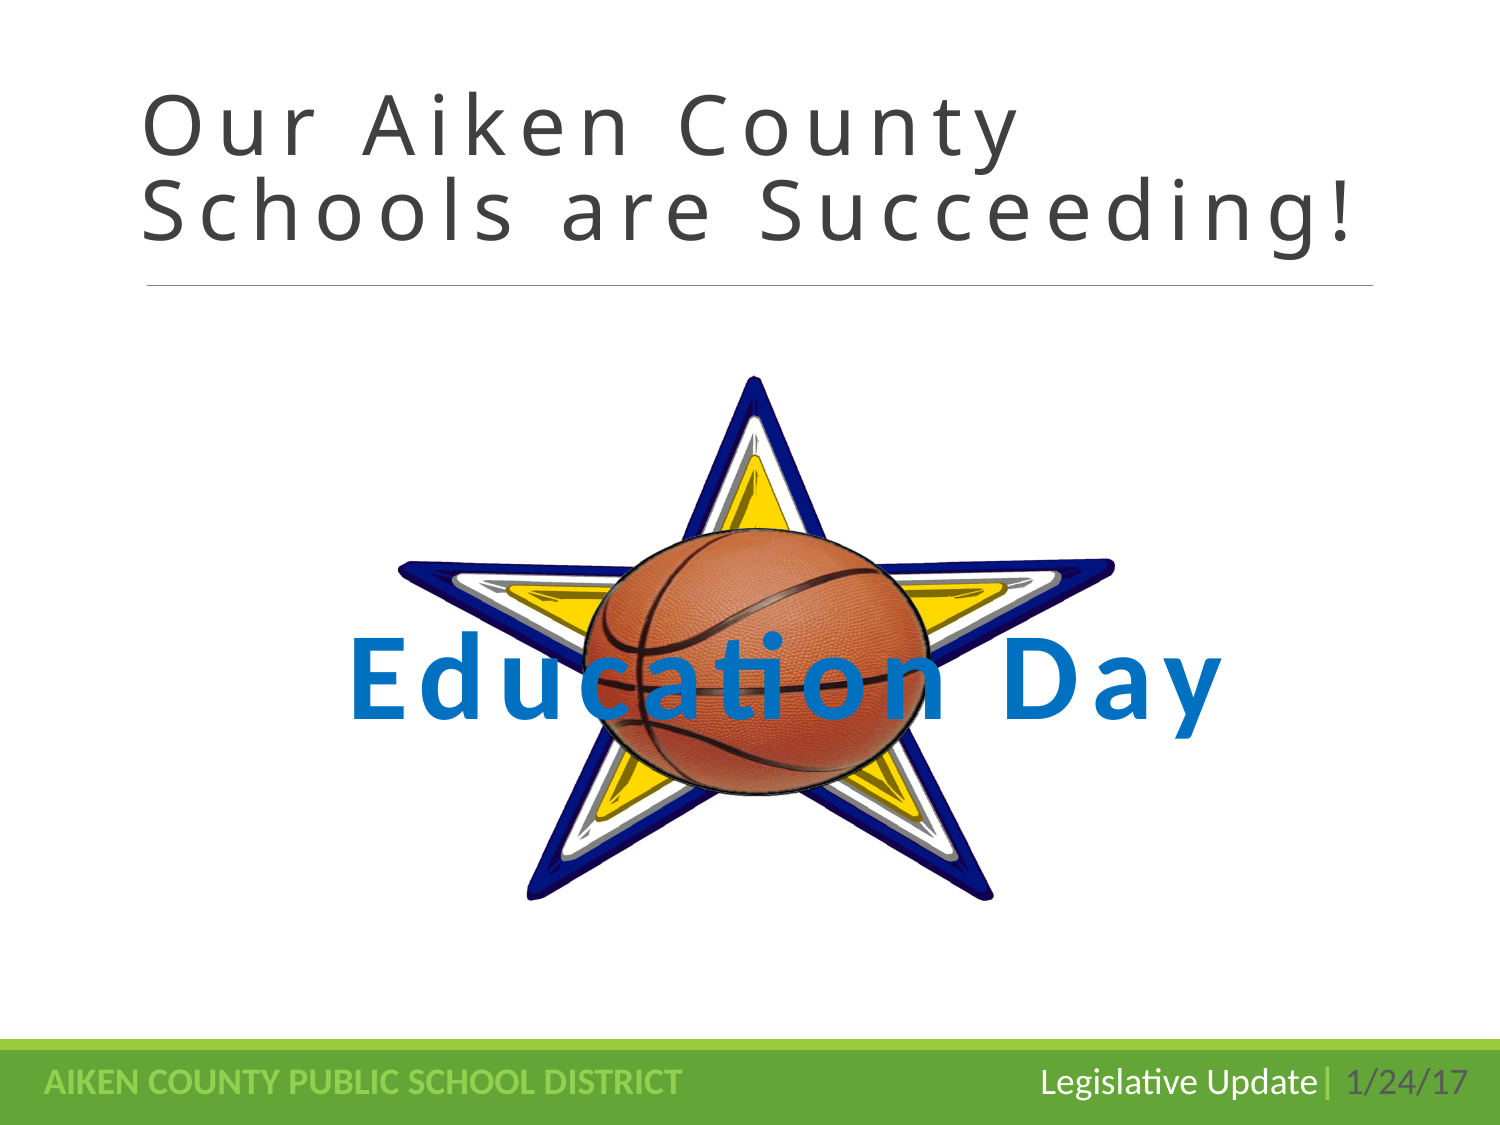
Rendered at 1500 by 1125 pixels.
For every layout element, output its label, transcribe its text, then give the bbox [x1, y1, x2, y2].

text_box Education DayDay [297, 587, 394, 753]
text_box Education DayDay [1123, 587, 1375, 753]
text_box AIKEN COUNTY PUBLIC SCHOOL DISTRICT Legislative Update| 1/24/17 [0, 1049, 1500, 1110]
title Our Aiken County Schools are Succeeding! [125, 62, 1425, 298]
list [397, 375, 1115, 902]
